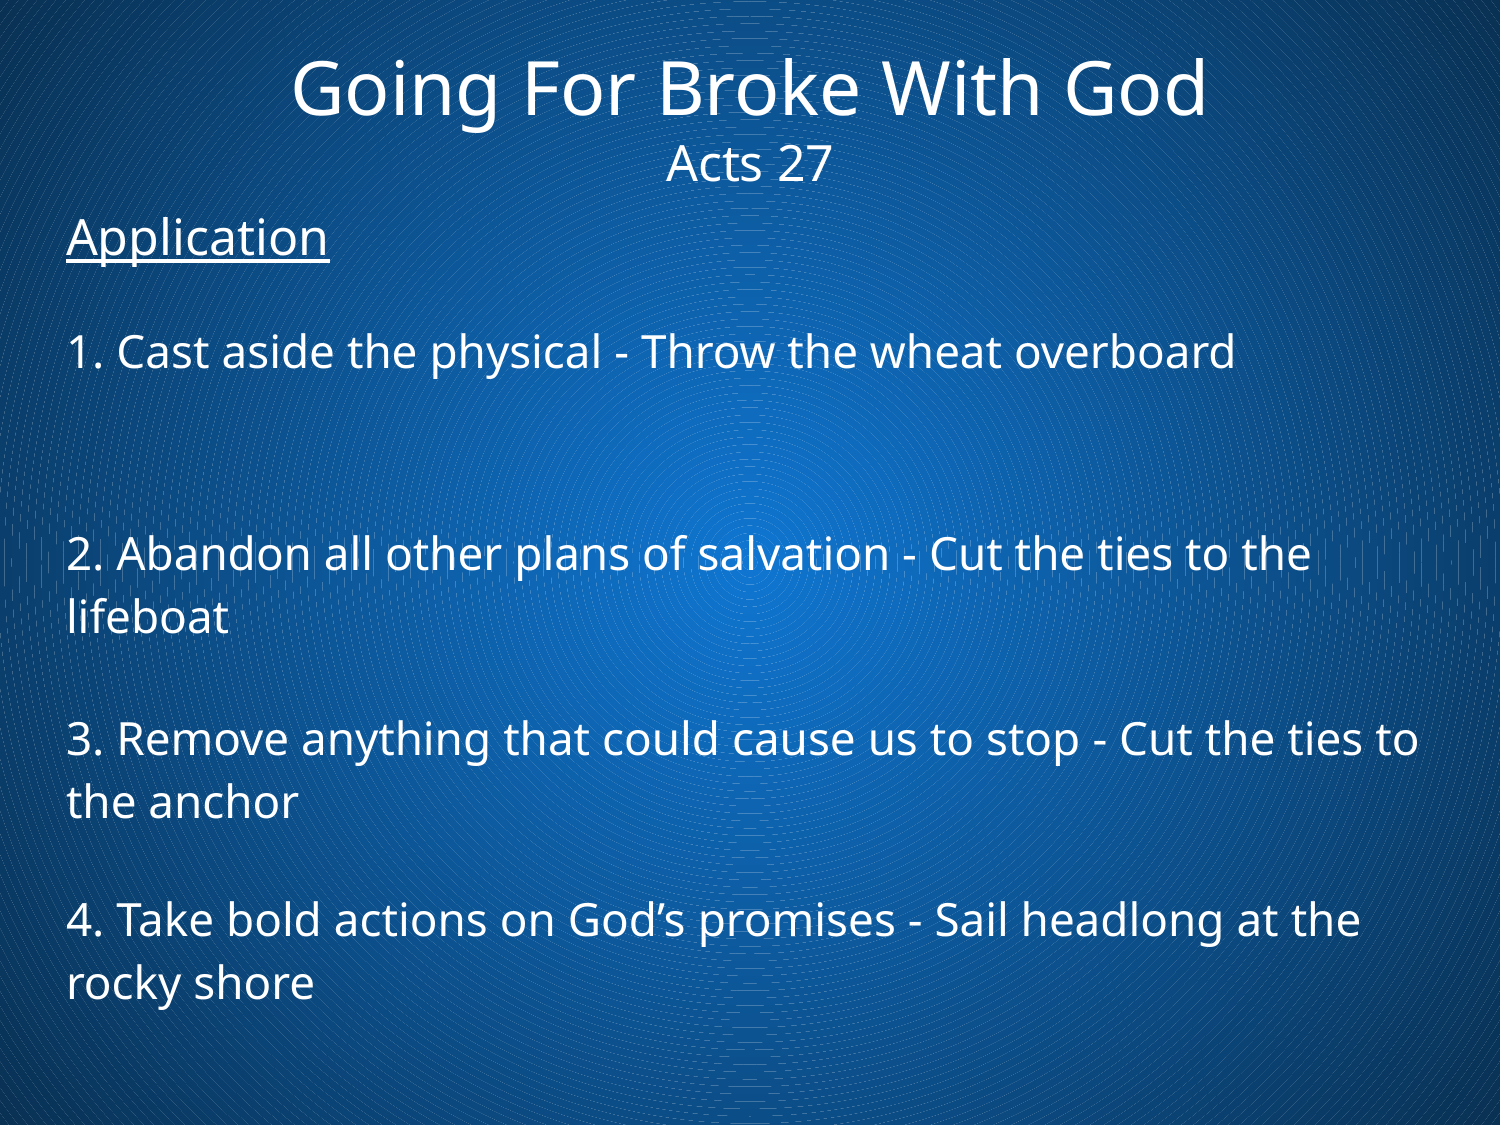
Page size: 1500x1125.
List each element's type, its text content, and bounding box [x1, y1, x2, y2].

list Application [51, 181, 1449, 262]
list 4. Take bold actions on God’s promises - Sail headlong at the rocky shore [51, 867, 1449, 1082]
title Going For Broke With God Acts 27 [51, 25, 1449, 181]
list 1. Cast aside the physical - Throw the wheat overboard [51, 299, 1449, 396]
list 2. Abandon all other plans of salvation - Cut the ties to the lifeboat [51, 501, 1449, 582]
list 3. Remove anything that could cause us to stop - Cut the ties to the anchor [51, 686, 1449, 807]
